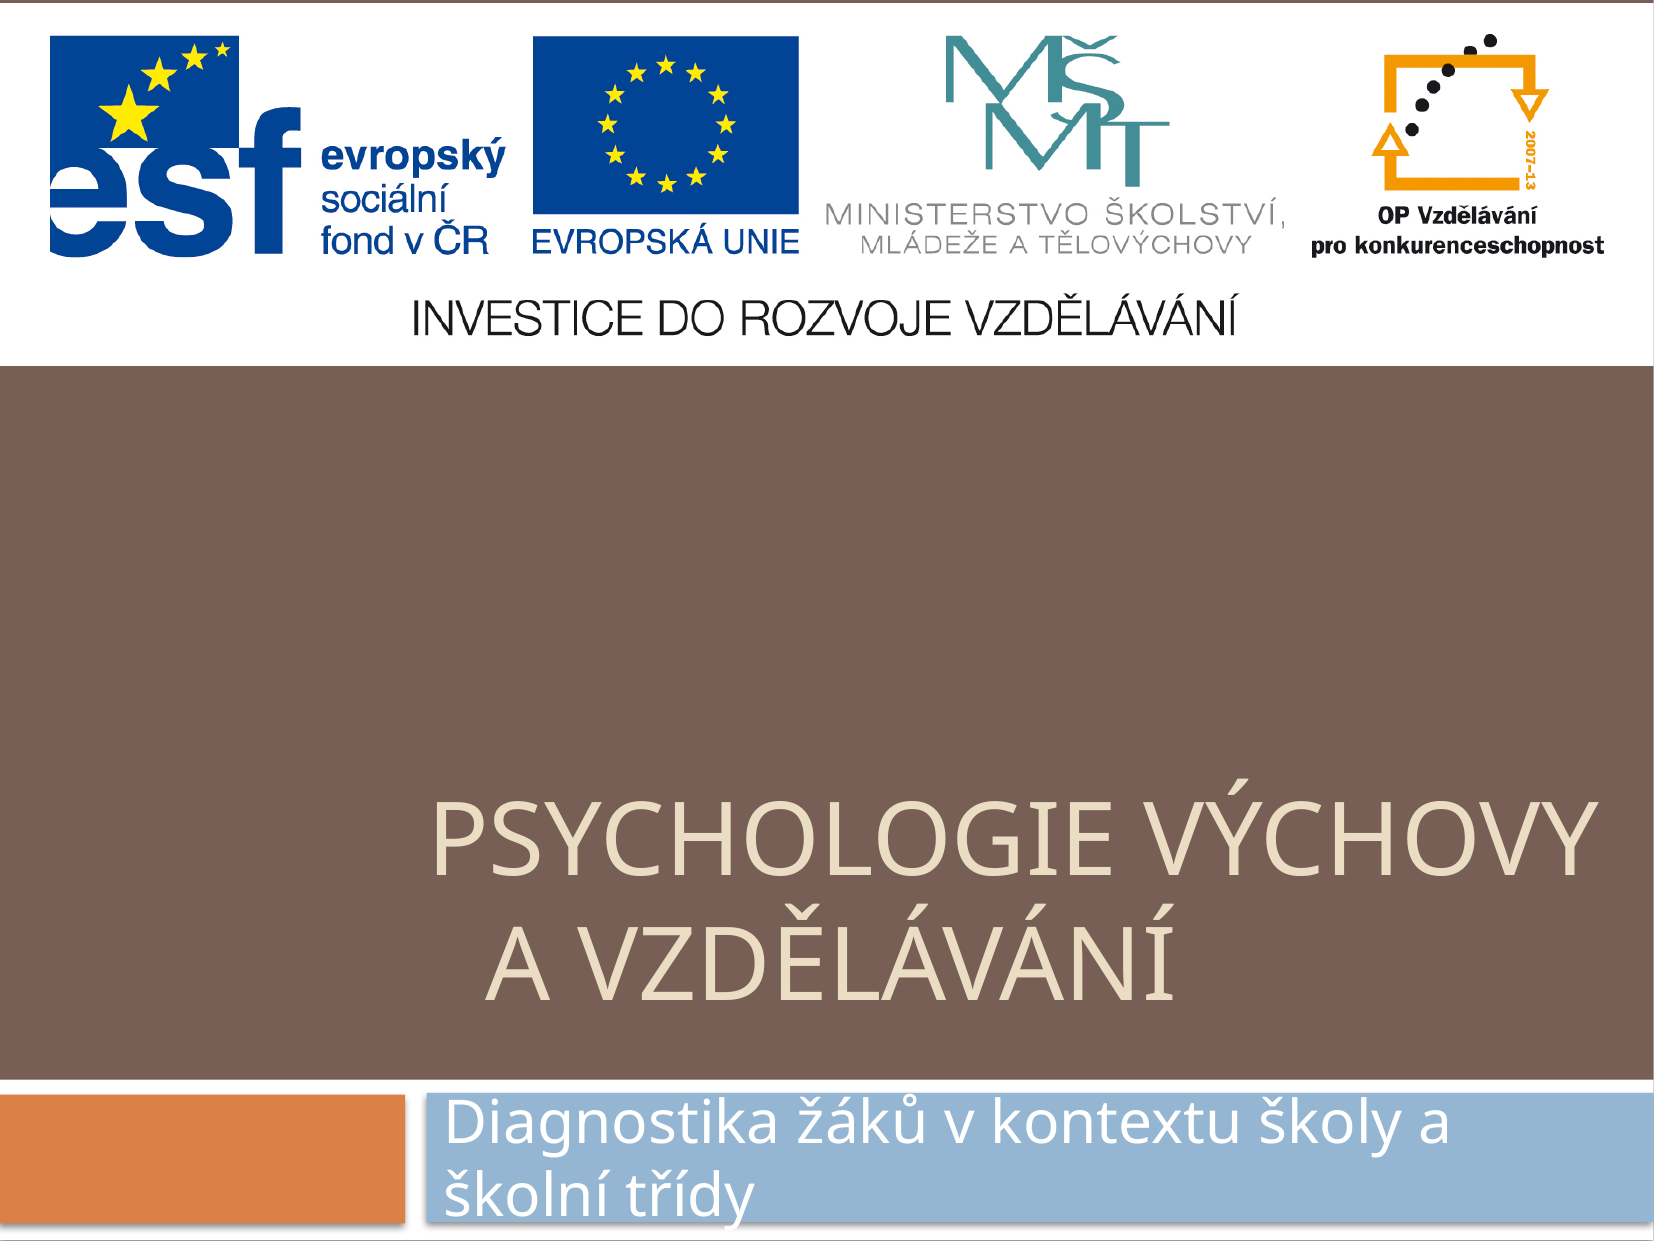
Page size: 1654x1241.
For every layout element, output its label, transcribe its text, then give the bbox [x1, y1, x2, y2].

picture [0, 3, 1654, 366]
title Psychologie výchovy a vzdělávání [427, 770, 1599, 1021]
subtitle Diagnostika žáků v kontextu školy a školní třídy [427, 1093, 1640, 1218]
